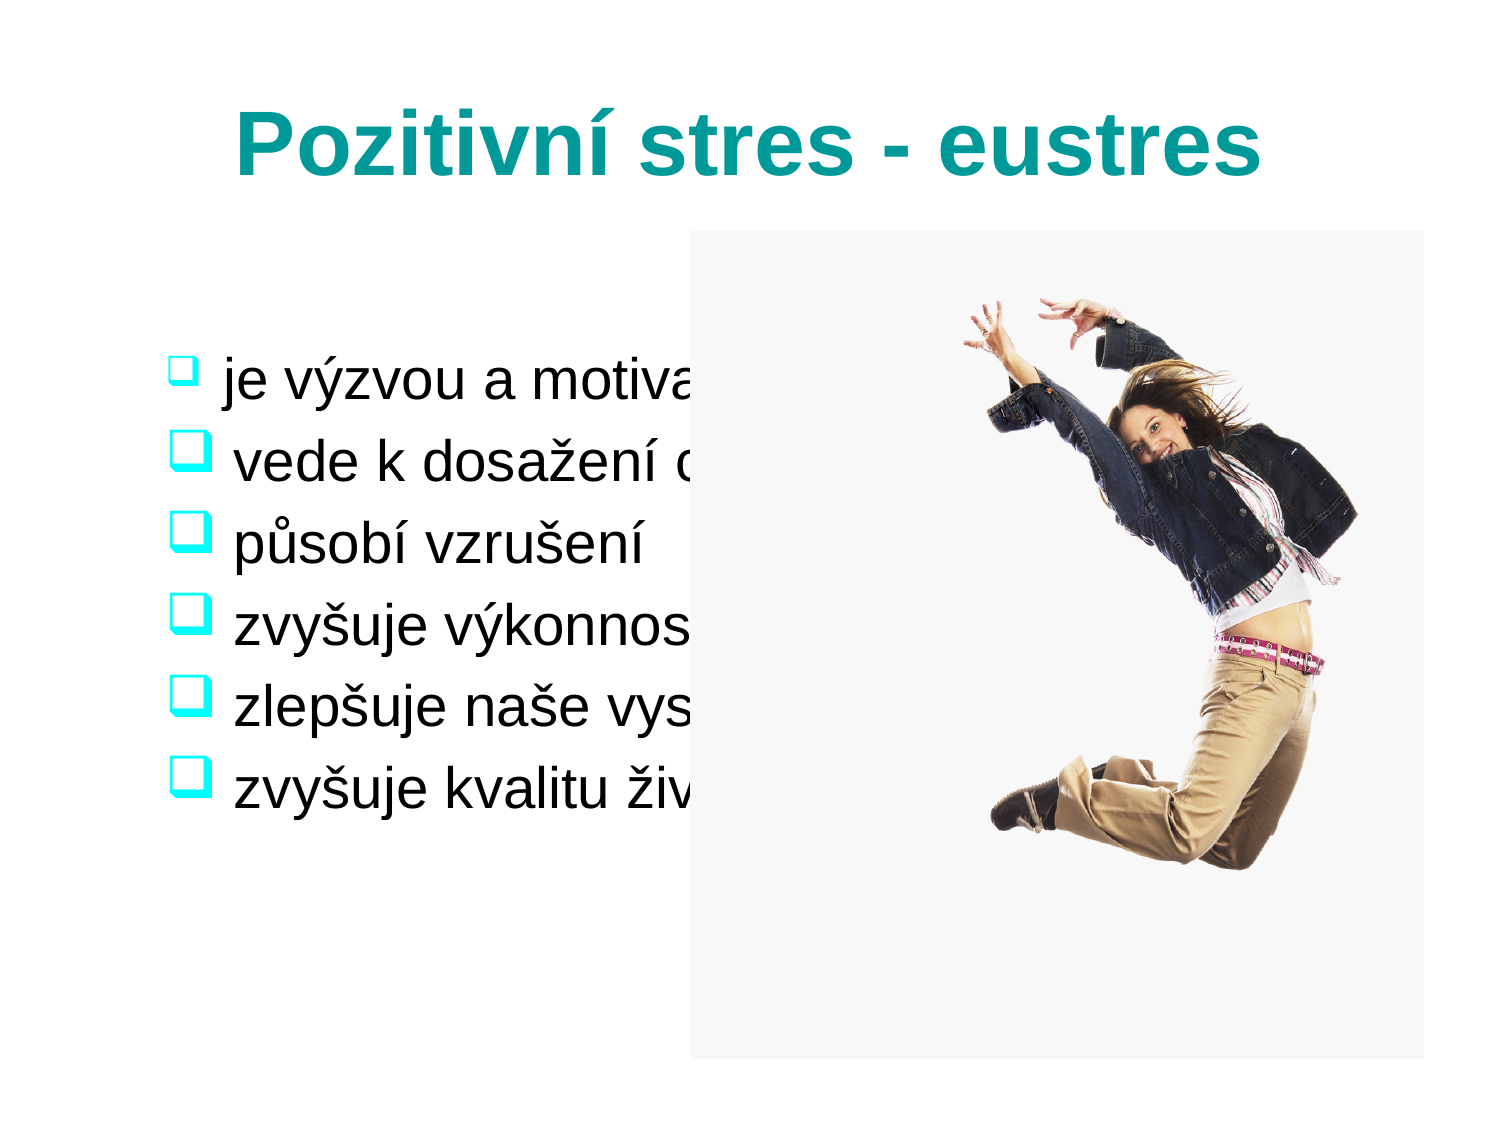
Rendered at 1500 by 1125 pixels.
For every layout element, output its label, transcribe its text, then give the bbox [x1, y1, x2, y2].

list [690, 231, 1424, 1059]
list je výzvou a motivací vede k dosažení cílů působí vzrušení zvyšuje výkonnost zlepšuje naše vystupování zvyšuje kvalitu života [74, 262, 685, 1006]
title Pozitivní stres - eustres [74, 44, 1426, 233]
